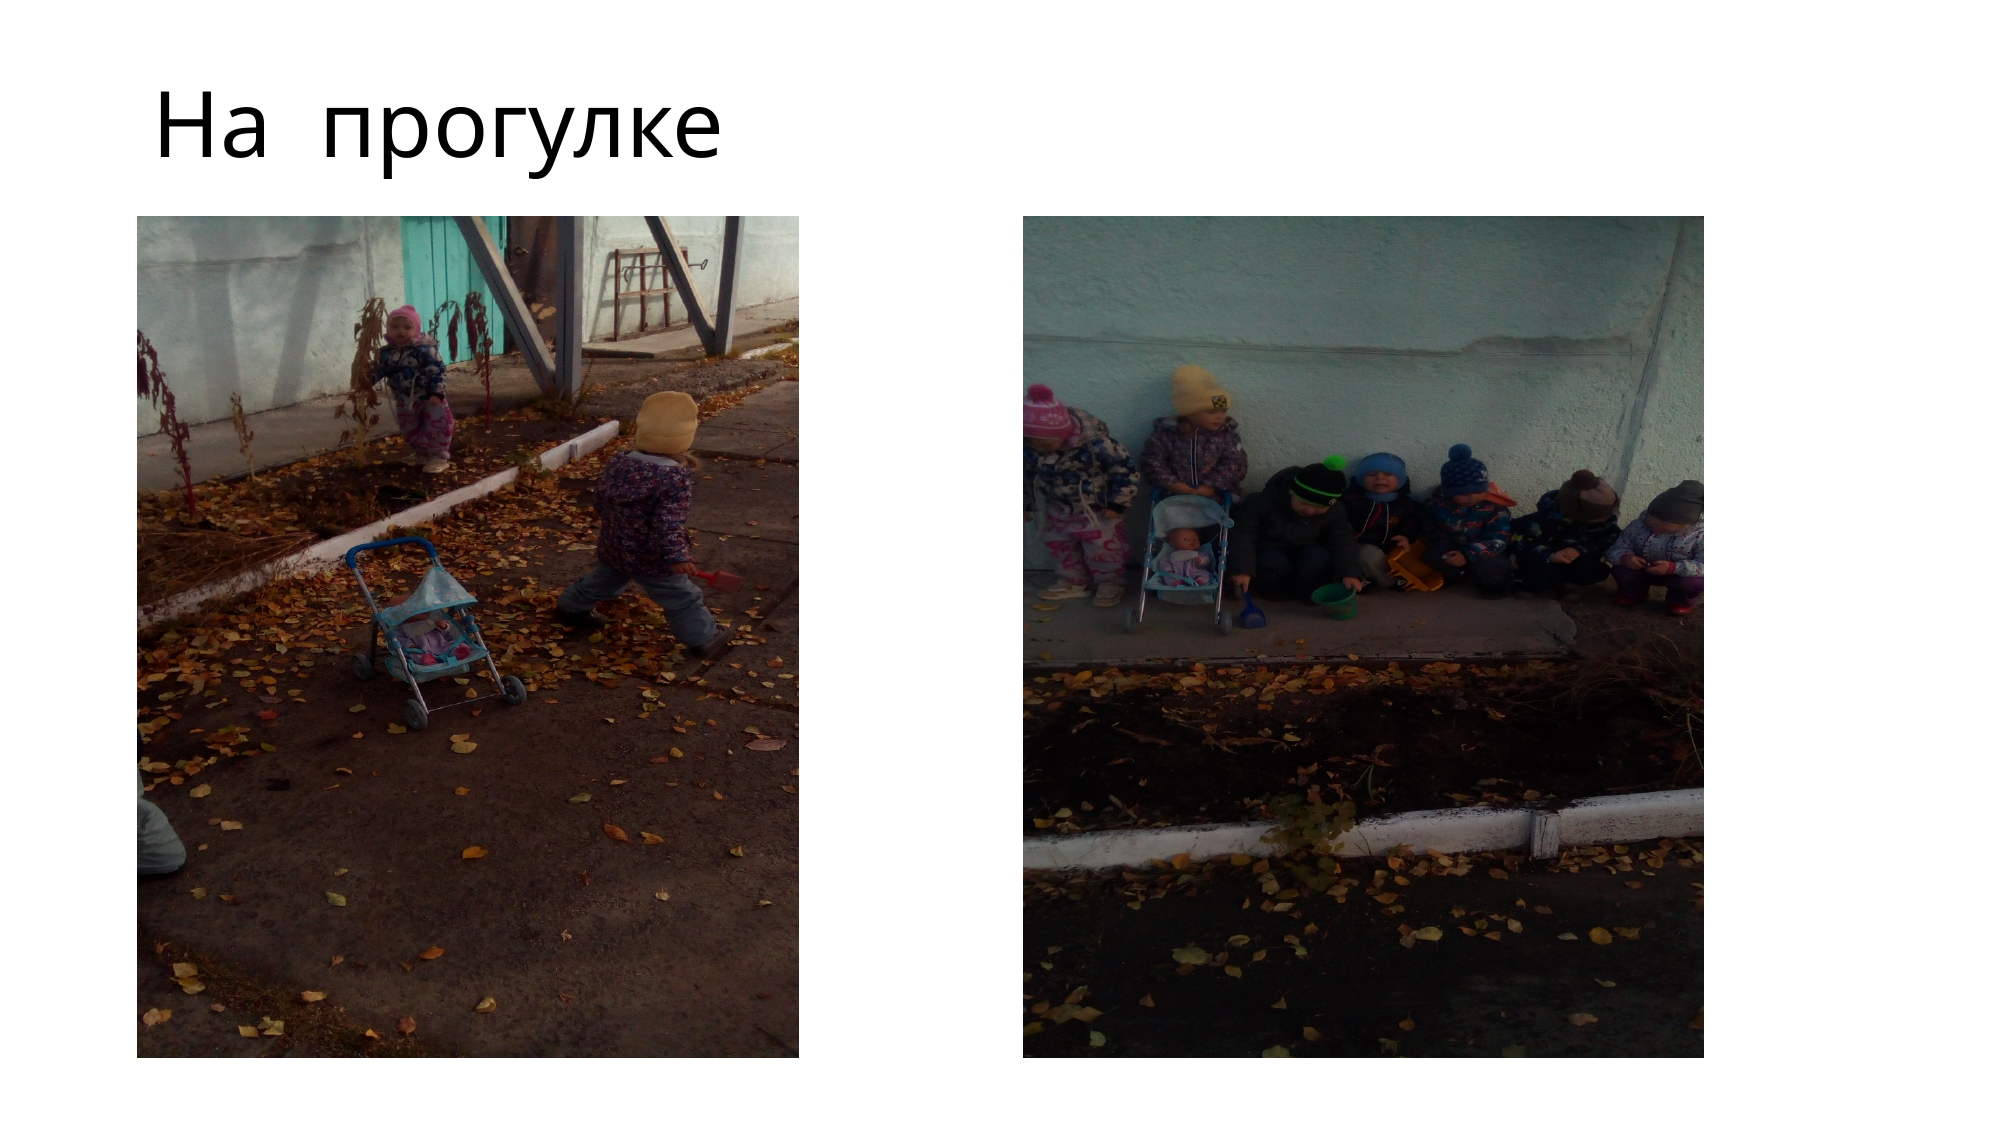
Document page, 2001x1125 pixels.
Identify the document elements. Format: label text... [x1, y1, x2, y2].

title На прогулке [137, 59, 1863, 196]
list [137, 216, 799, 1058]
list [1023, 216, 1704, 1058]
